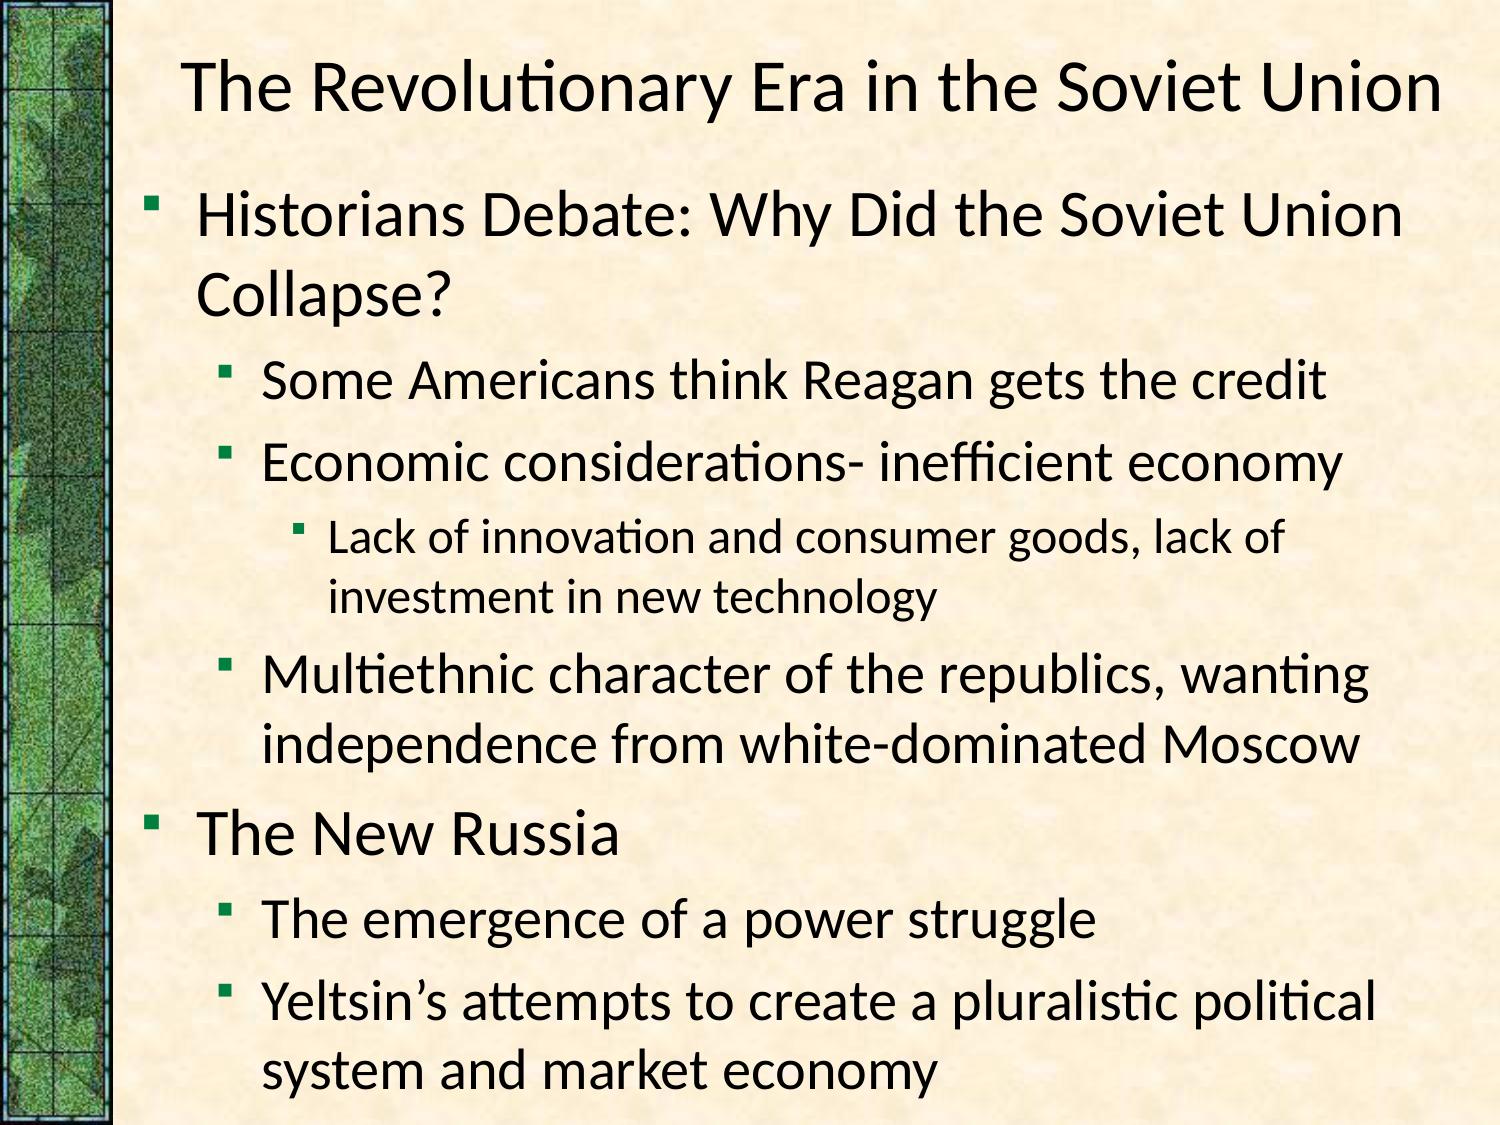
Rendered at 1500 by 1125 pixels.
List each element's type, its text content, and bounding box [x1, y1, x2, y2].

title The Revolutionary Era in the Soviet Union [125, 24, 1500, 138]
list Historians Debate: Why Did the Soviet Union Collapse? Some Americans think Reagan gets the credit Economic considerations- inefficient economy Lack of innovation and consumer goods, lack of investment in new technology Multiethnic character of the republics, wanting independence from white-dominated Moscow The New Russia The emergence of a power struggle Yeltsin’s attempts to create a pluralistic political system and market economy [125, 162, 1463, 1125]
picture [0, 0, 1500, 1125]
